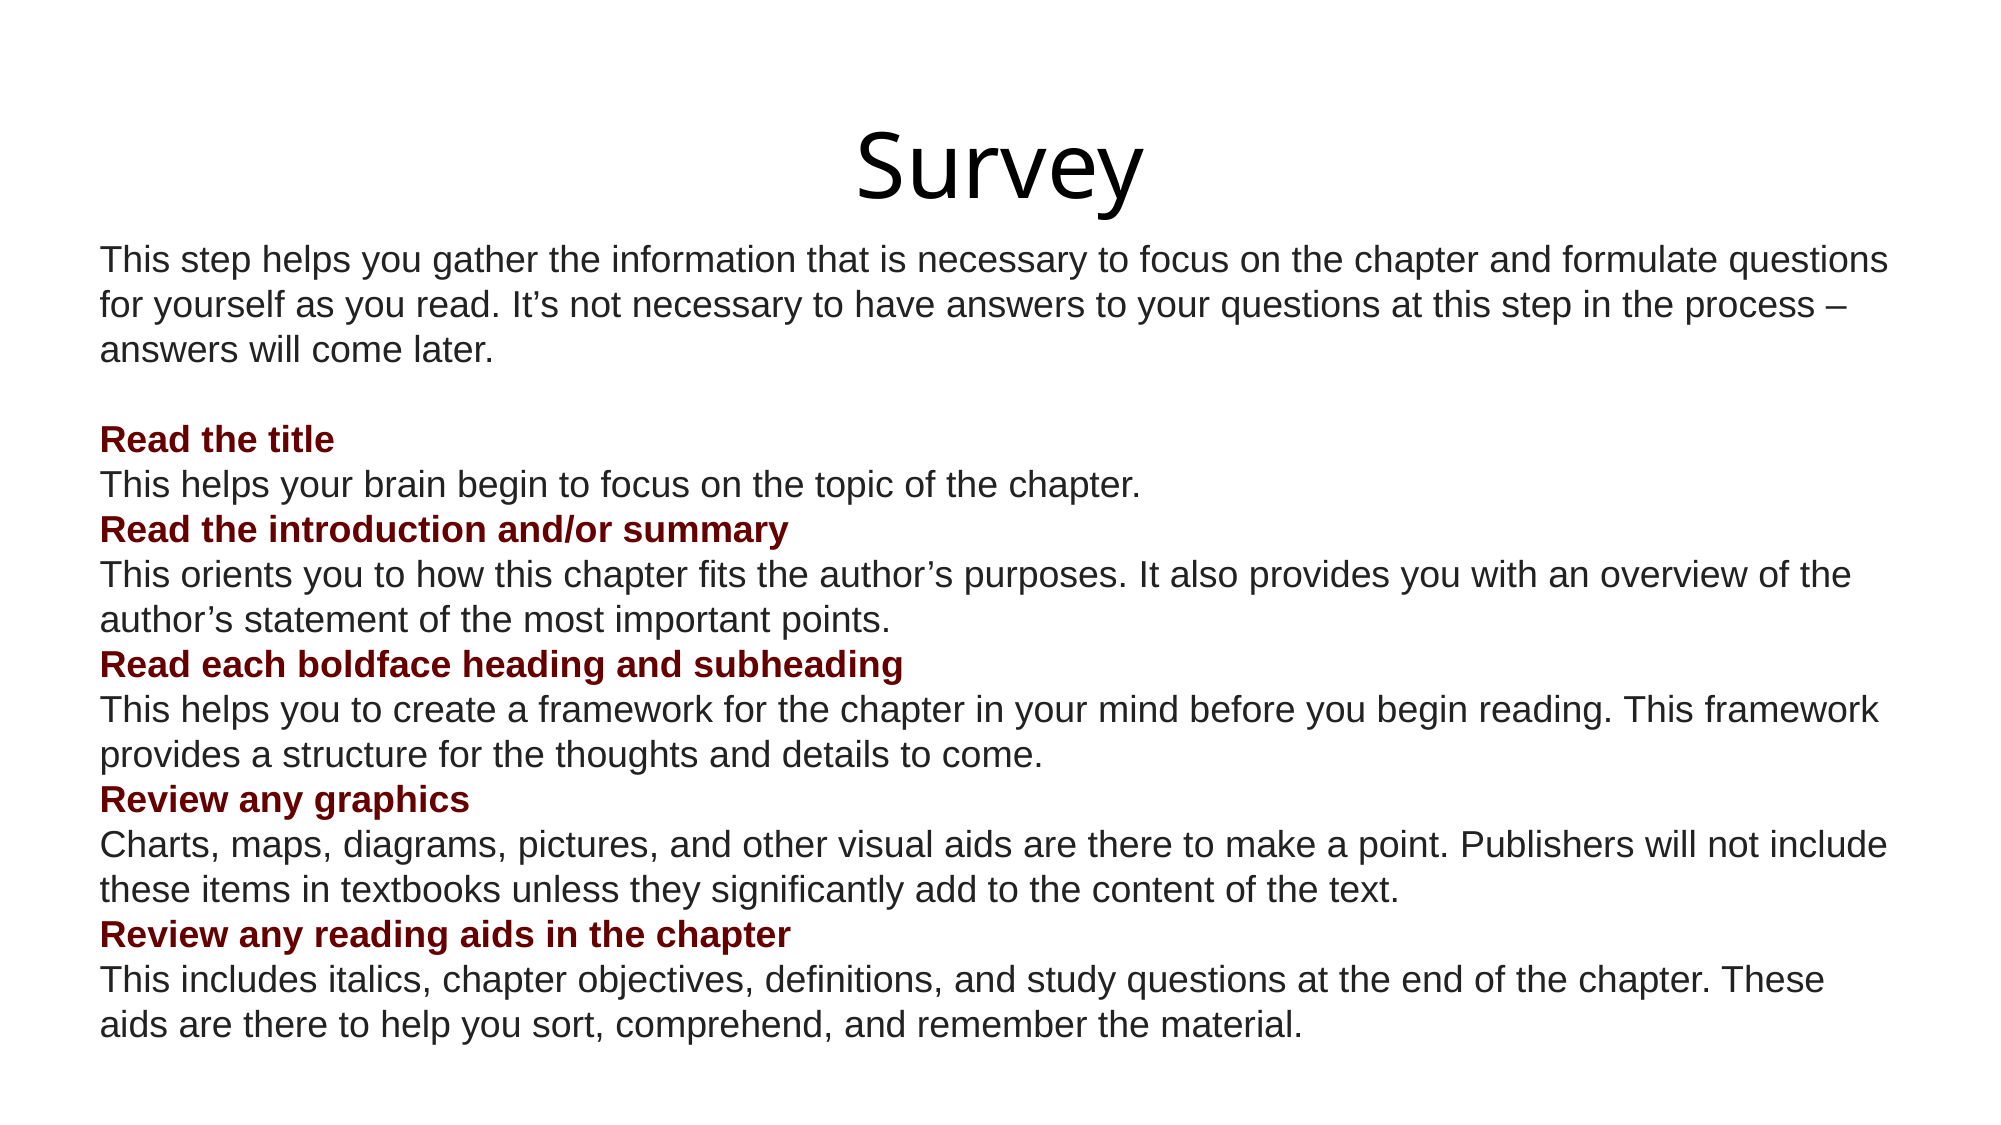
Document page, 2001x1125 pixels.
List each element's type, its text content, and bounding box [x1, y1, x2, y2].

text_box This step helps you gather the information that is necessary to focus on the chapter and formulate questions for yourself as you read. It’s not necessary to have answers to your questions at this step in the process – answers will come later. Read the title This helps your brain begin to focus on the topic of the chapter. Read the introduction and/or summary This orients you to how this chapter fits the author’s purposes. It also provides you with an overview of the author’s statement of the most important points. Read each boldface heading and subheading This helps you to create a framework for the chapter in your mind before you begin reading. This framework provides a structure for the thoughts and details to come. Review any graphics Charts, maps, diagrams, pictures, and other visual aids are there to make a point. Publishers will not include these items in textbooks unless they significantly add to the content of the text. Review any reading aids in the chapter This includes italics, chapter objectives, definitions, and study questions at the end of the chapter. These aids are there to help you sort, comprehend, and remember the material. [84, 227, 1916, 1053]
title Survey [137, 59, 1863, 227]
